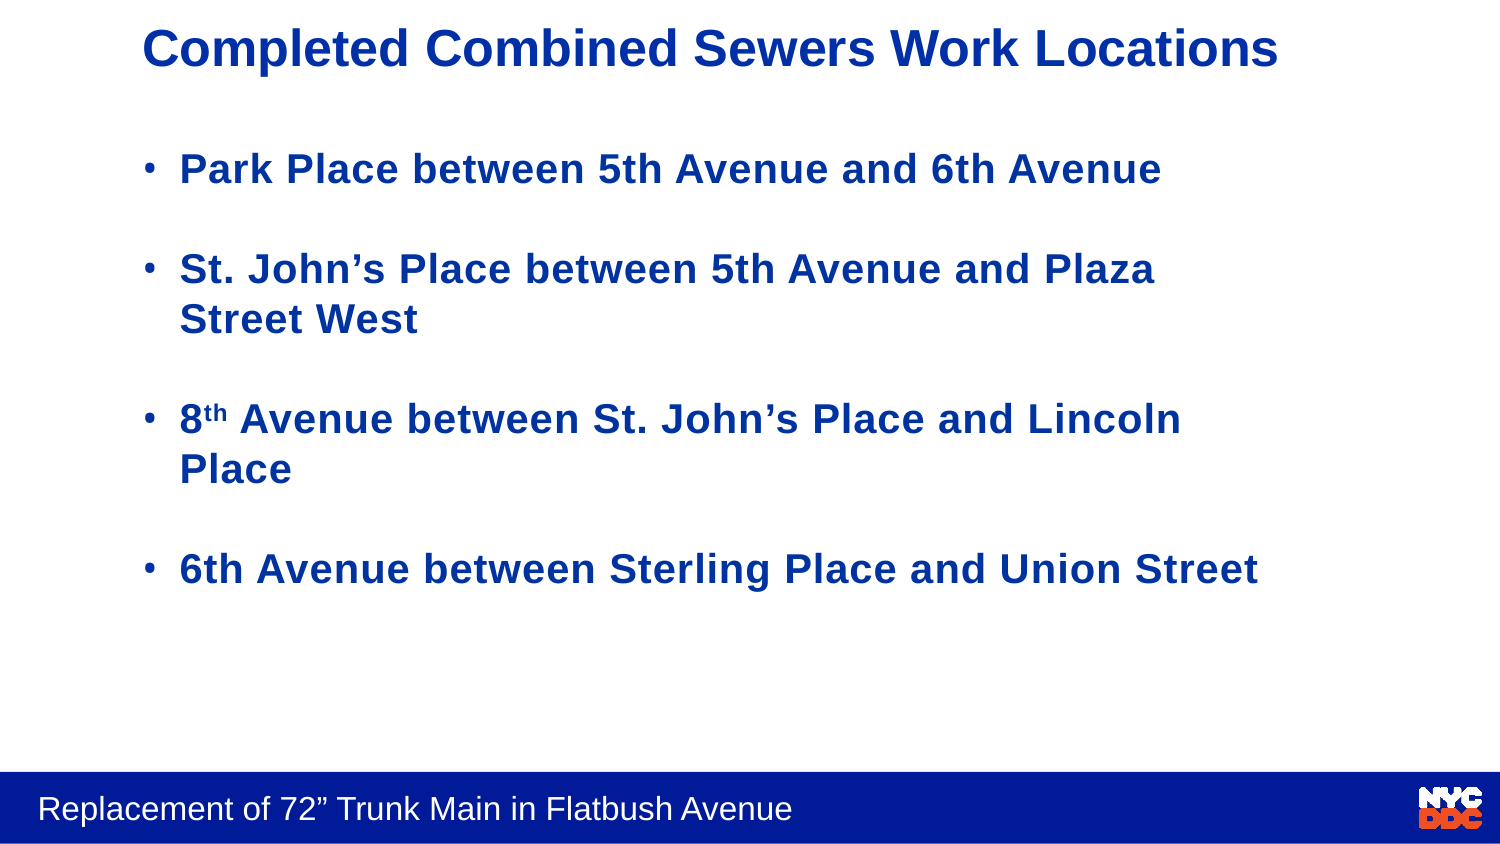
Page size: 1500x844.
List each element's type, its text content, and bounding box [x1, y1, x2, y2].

text_box Park Place between 5th Avenue and 6th Avenue St. John’s Place between 5th Avenue and Plaza Street West 8th Avenue between St. John’s Place and Lincoln Place 6th Avenue between Sterling Place and Union Street [142, 105, 1293, 718]
text_box Replacement of 72” Trunk Main in Flatbush Avenue [37, 779, 1400, 835]
text_box Completed Combined Sewers Work Locations [142, 14, 1293, 105]
picture [1419, 786, 1483, 829]
text_box [0, 770, 1500, 844]
